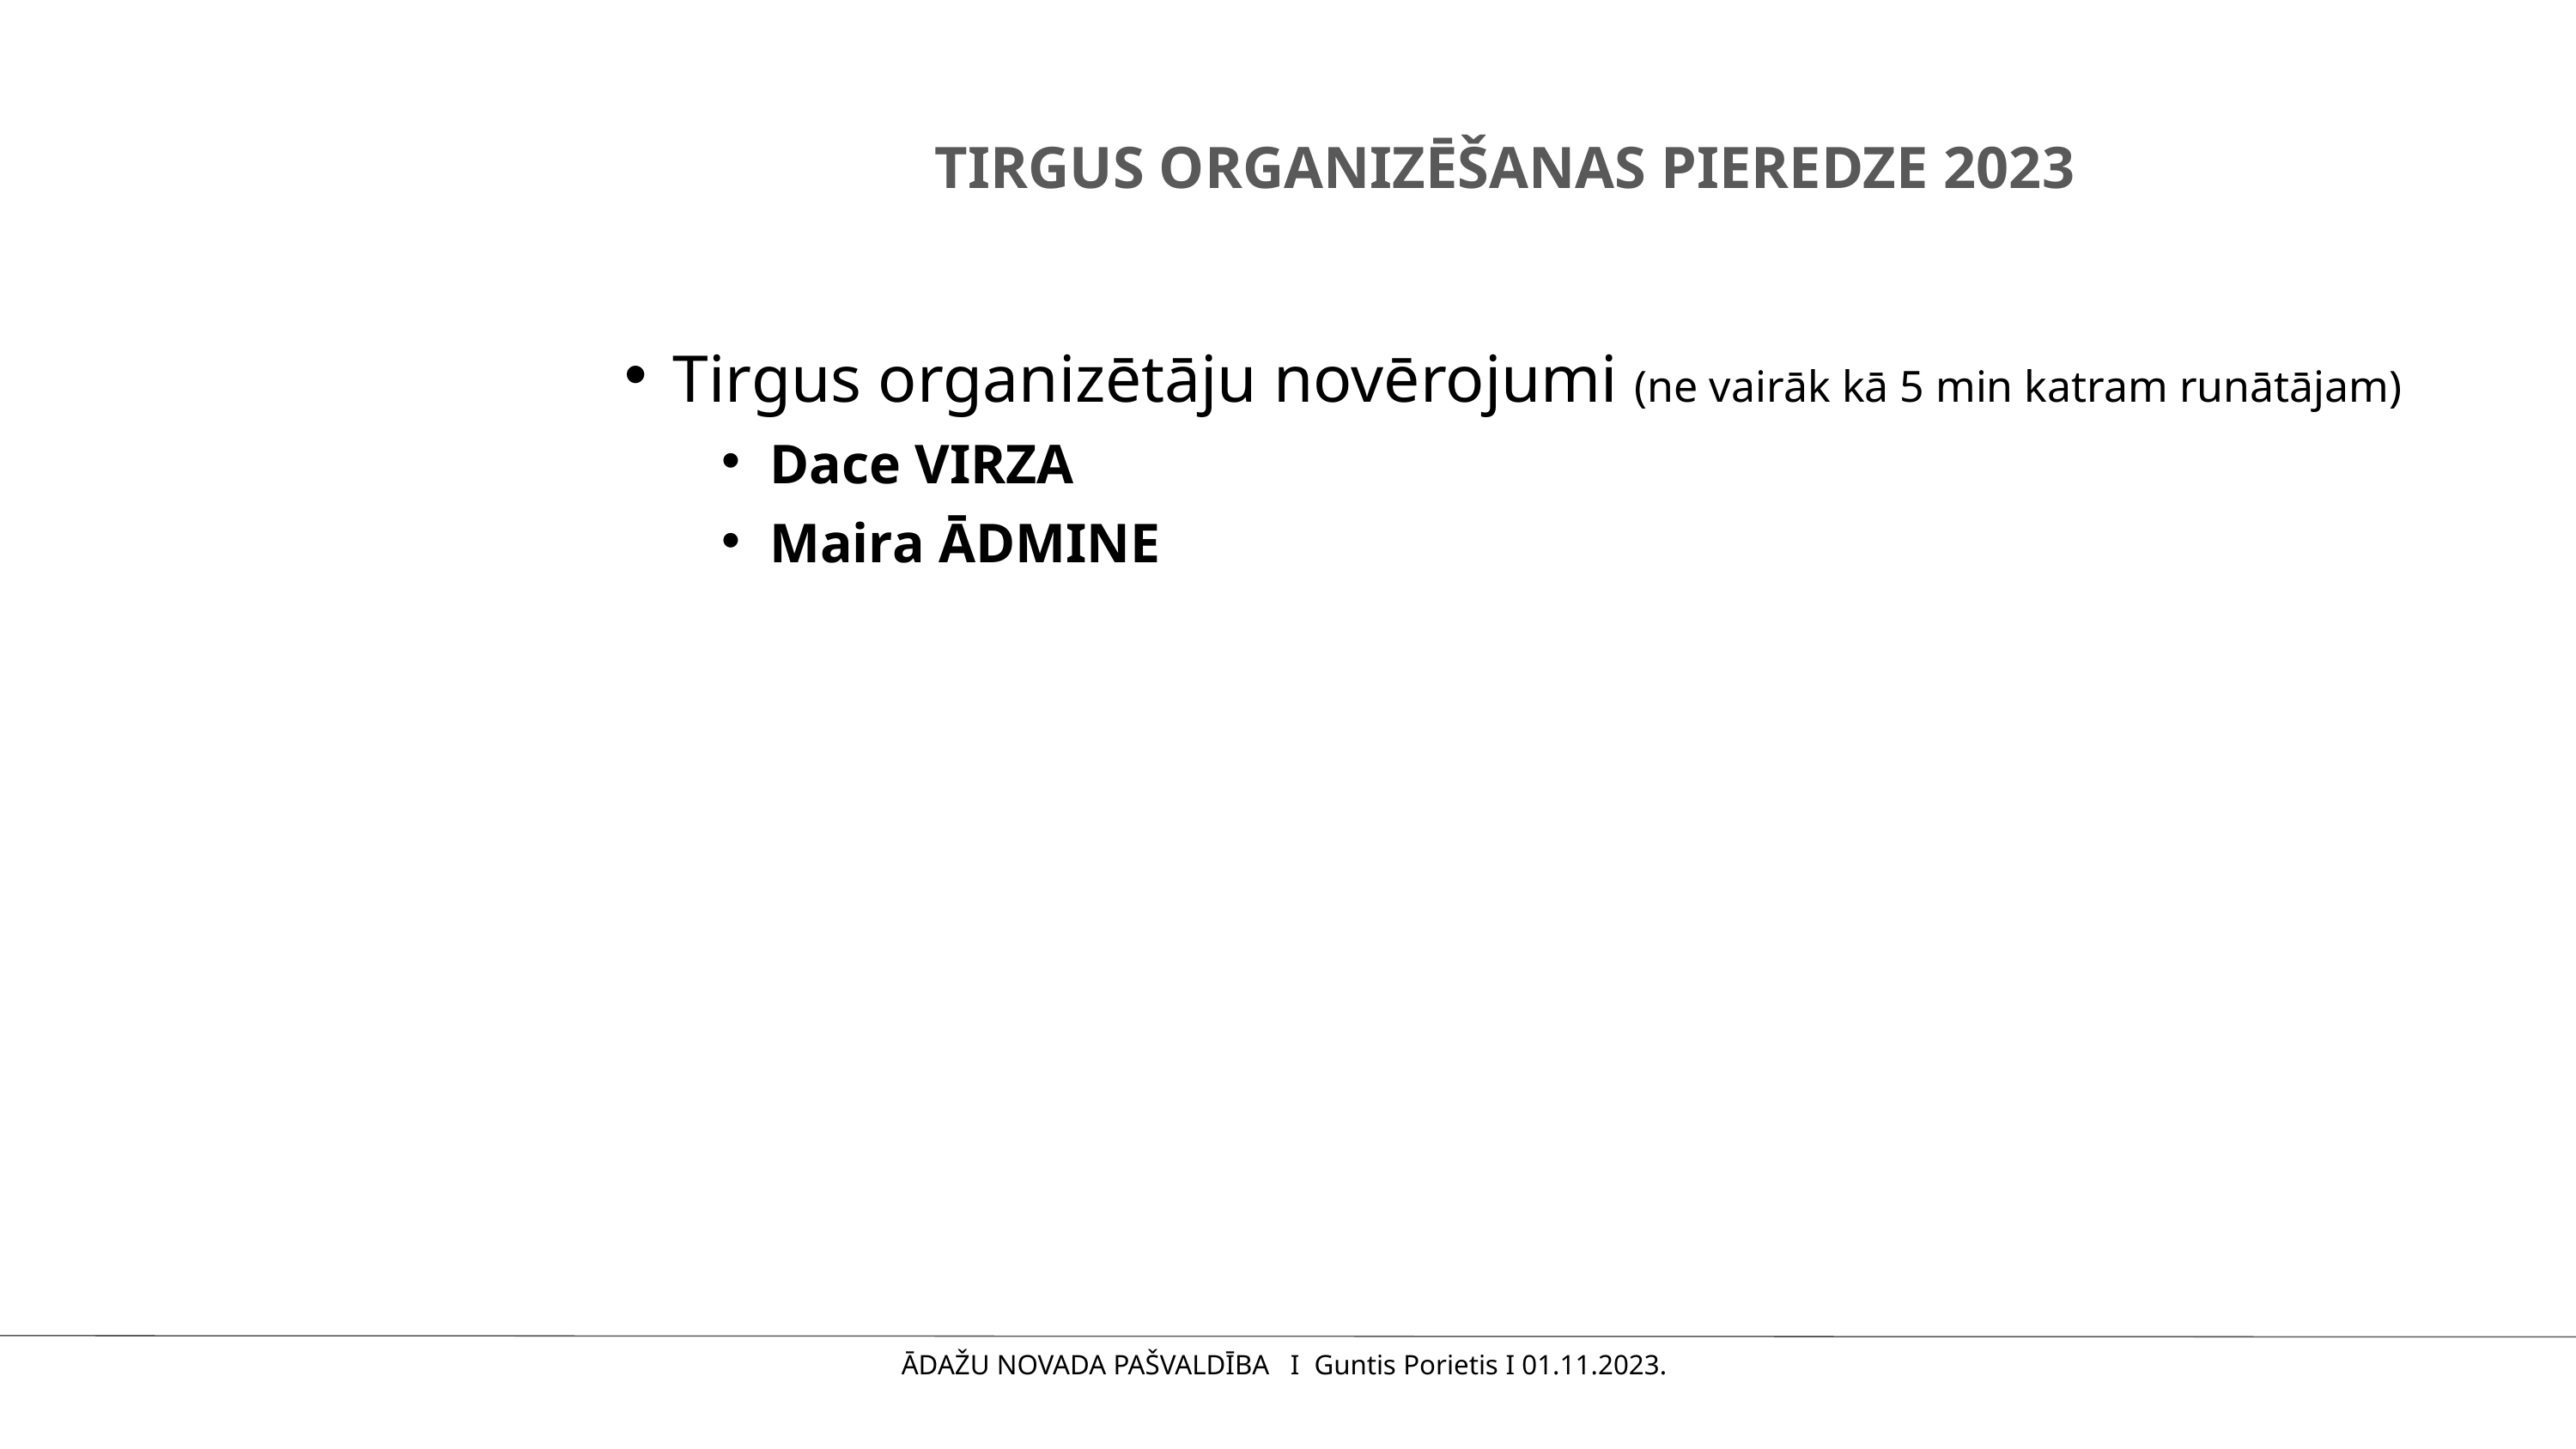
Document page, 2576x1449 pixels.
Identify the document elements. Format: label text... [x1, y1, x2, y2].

text_box ĀDAŽU NOVADA PAŠVALDĪBA I Guntis Porietis I 01.11.2023. [12, 1347, 2563, 1380]
list Tirgus organizētāju novērojumi (ne vairāk kā 5 min katram runātājam) Dace VIRZA Maira ĀDMINE [611, 217, 2513, 809]
title TIRGUS ORGANIZĒŠANAS PIEREDZE 2023 [654, 0, 2356, 217]
